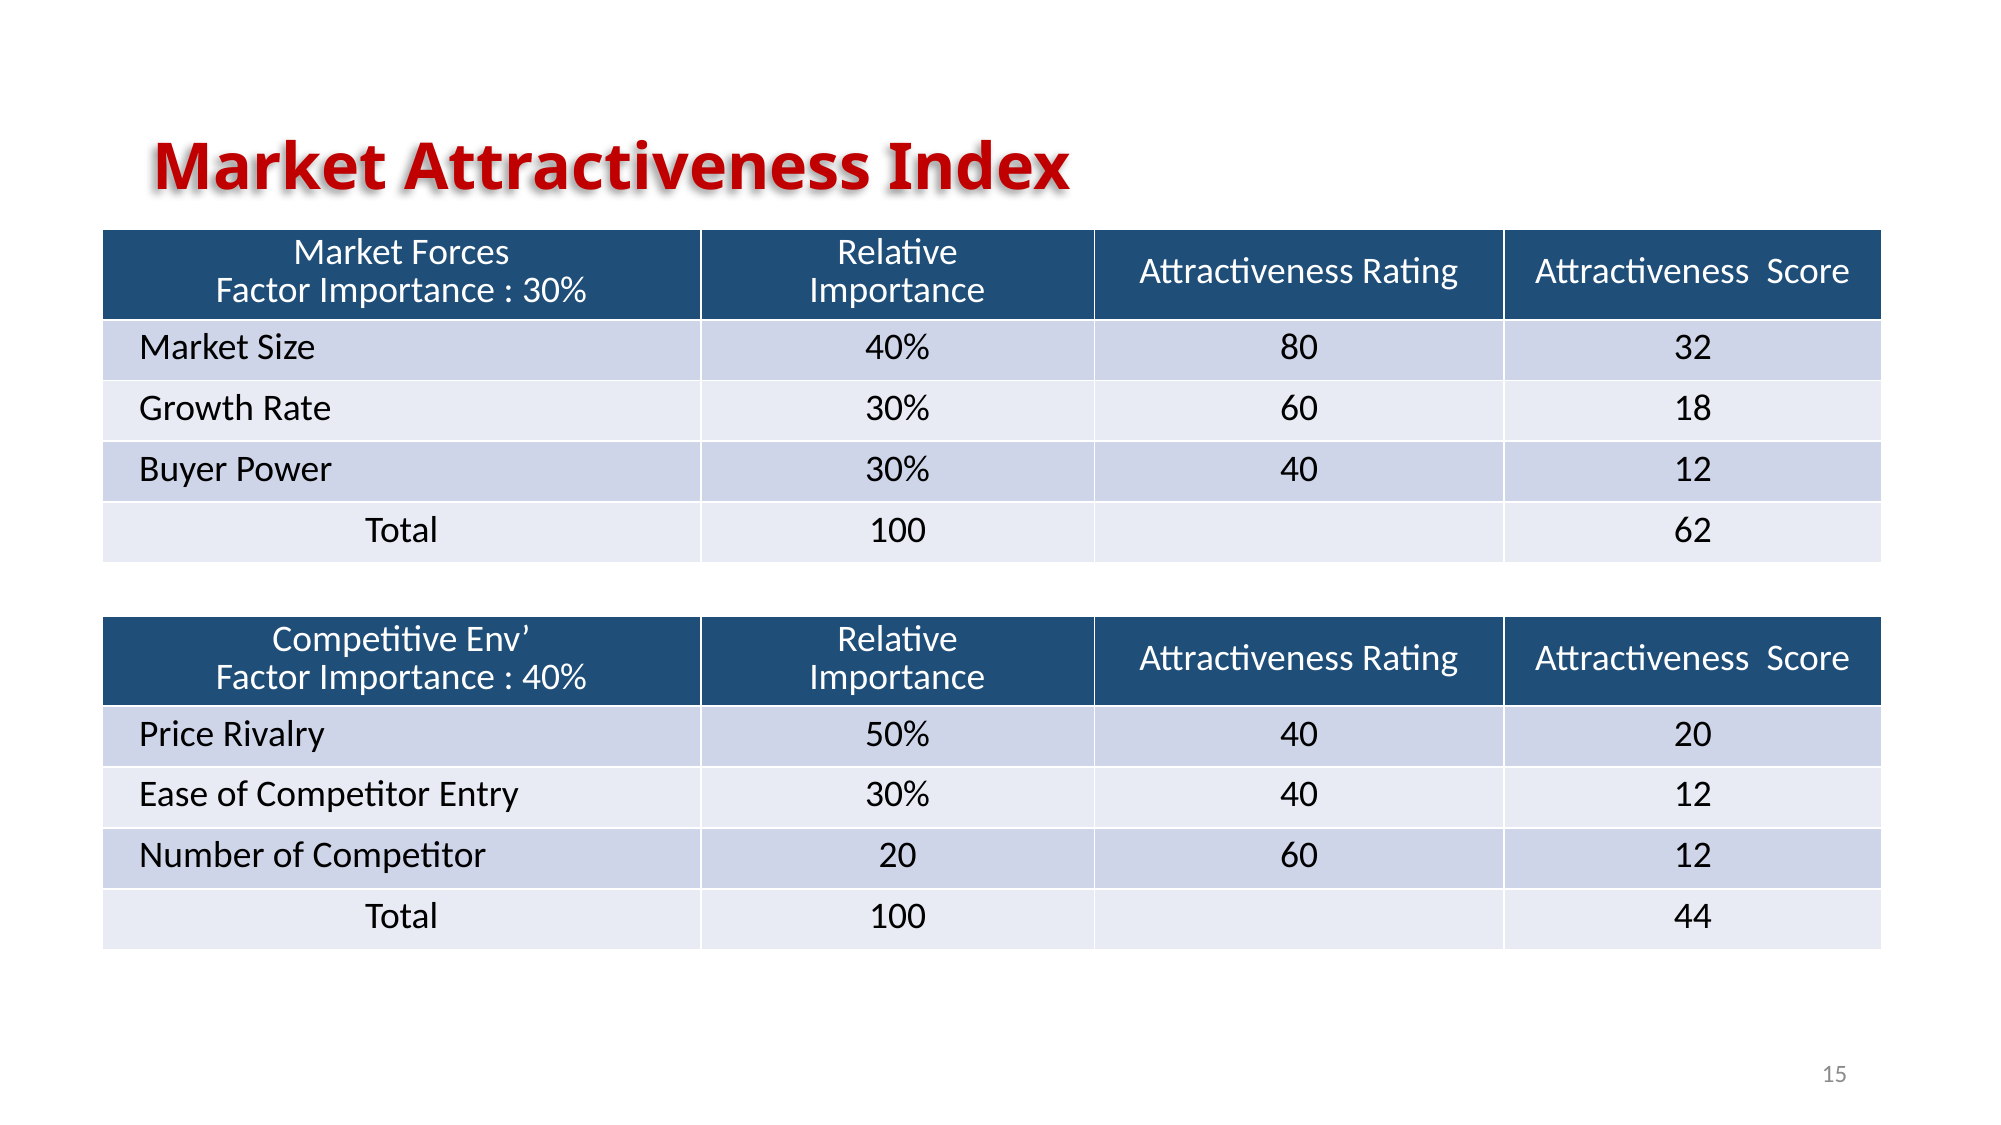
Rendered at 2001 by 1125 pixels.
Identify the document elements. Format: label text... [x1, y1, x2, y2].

table_header Relative Importance [702, 230, 1094, 319]
table_cell 30% [702, 768, 1094, 827]
table_header Competitive Env’ Factor Importance : 40% [103, 617, 700, 705]
table_cell 12 [1505, 768, 1881, 827]
table_cell 30% [702, 442, 1094, 501]
table_cell 40 [1095, 768, 1503, 827]
table_cell 100 [702, 890, 1094, 949]
table_cell 44 [1505, 890, 1881, 949]
table_cell 60 [1095, 829, 1503, 888]
table_cell [1095, 890, 1503, 949]
table_cell Price Rivalry [103, 707, 700, 766]
table_header Attractiveness Rating [1095, 617, 1503, 705]
table_header Relative Importance [702, 617, 1094, 705]
table_cell 18 [1505, 381, 1881, 440]
table_cell 40% [702, 321, 1094, 380]
table_cell Total [103, 890, 700, 949]
table_cell 100 [702, 503, 1094, 562]
table_cell Ease of Competitor Entry [103, 768, 700, 827]
table_cell 12 [1505, 442, 1881, 501]
table_cell 50% [702, 707, 1094, 766]
table_header Attractiveness Score [1505, 617, 1881, 705]
table_header Attractiveness Score [1505, 230, 1881, 319]
slide_number 15 [1412, 1042, 1863, 1103]
table_cell Market Size [103, 321, 700, 380]
table_cell 20 [1505, 707, 1881, 766]
table_cell Buyer Power [103, 442, 700, 501]
table_cell Growth Rate [103, 381, 700, 440]
table_cell 80 [1095, 321, 1503, 380]
table_cell 12 [1505, 829, 1881, 888]
table_cell 40 [1095, 442, 1503, 501]
title Market Attractiveness Index [137, 59, 1863, 228]
table_cell Number of Competitor [103, 829, 700, 888]
table_header Market Forces Factor Importance : 30% [103, 230, 700, 319]
table_cell 60 [1095, 381, 1503, 440]
table_header Attractiveness Rating [1095, 230, 1503, 319]
table_cell Total [103, 503, 700, 562]
table_cell [1095, 503, 1503, 562]
table_cell 20 [702, 829, 1094, 888]
table_cell 62 [1505, 503, 1881, 562]
table_cell 40 [1095, 707, 1503, 766]
table_cell 30% [702, 381, 1094, 440]
table_cell 32 [1505, 321, 1881, 380]
